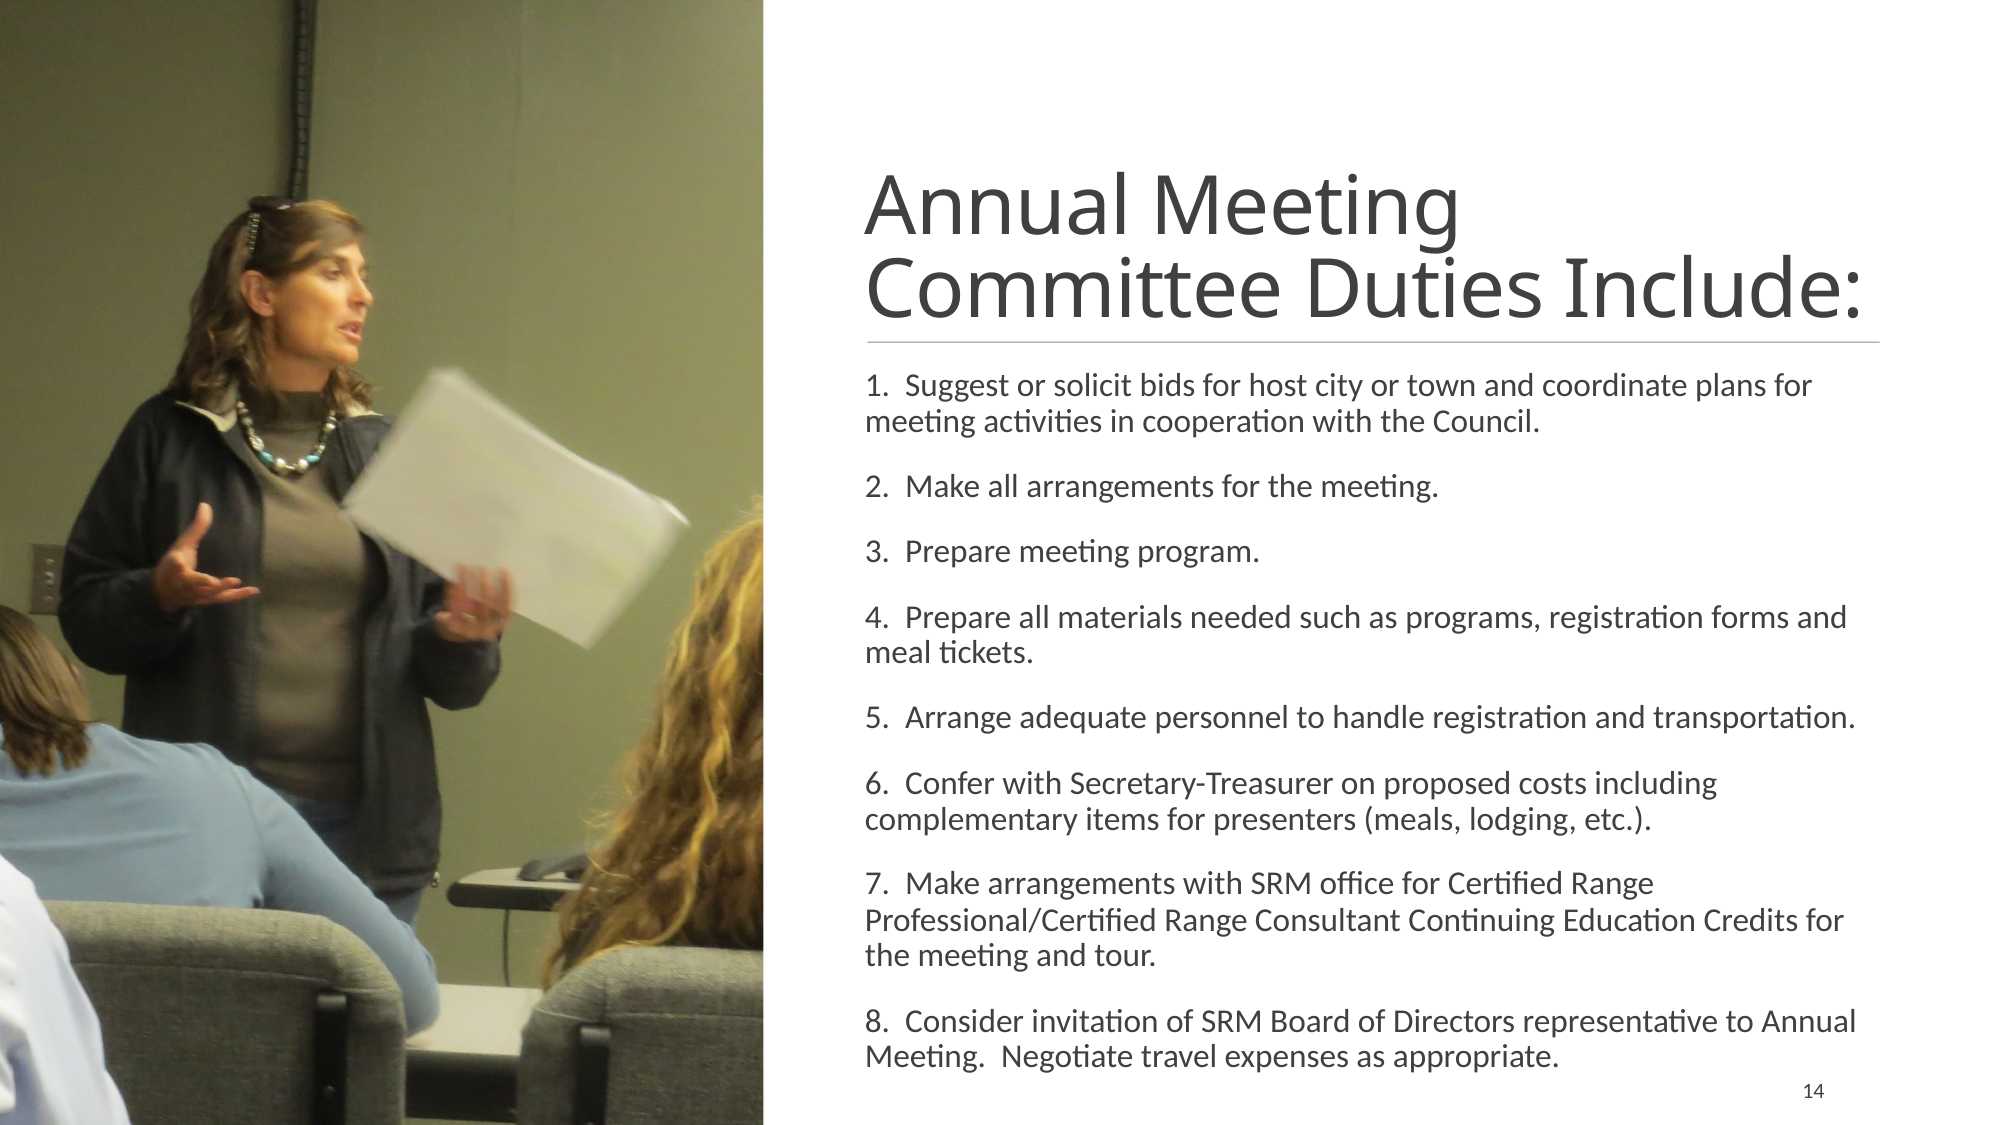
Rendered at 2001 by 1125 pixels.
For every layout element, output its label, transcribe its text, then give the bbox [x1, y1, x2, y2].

text_box [772, 1040, 2000, 1125]
title Annual Meeting Committee Duties Include: [849, 104, 1895, 343]
text_box [771, 0, 2000, 1040]
list 1. Suggest or solicit bids for host city or town and coordinate plans for meeting activities in cooperation with the Council. 2. Make all arrangements for the meeting. 3. Prepare meeting program. 4. Prepare all materials needed such as programs, registration forms and meal tickets. 5. Arrange adequate personnel to handle registration and transportation. 6. Confer with Secretary-Treasurer on proposed costs including complementary items for presenters (meals, lodging, etc.). 7. Make arrangements with SRM office for Certified Range Professional/Certified Range Consultant Continuing Education Credits for the meeting and tour. 8. Consider invitation of SRM Board of Directors representative to Annual Meeting. Negotiate travel expenses as appropriate. [849, 360, 1895, 1071]
slide_number 14 [1624, 1059, 1840, 1120]
picture [0, 0, 764, 1125]
